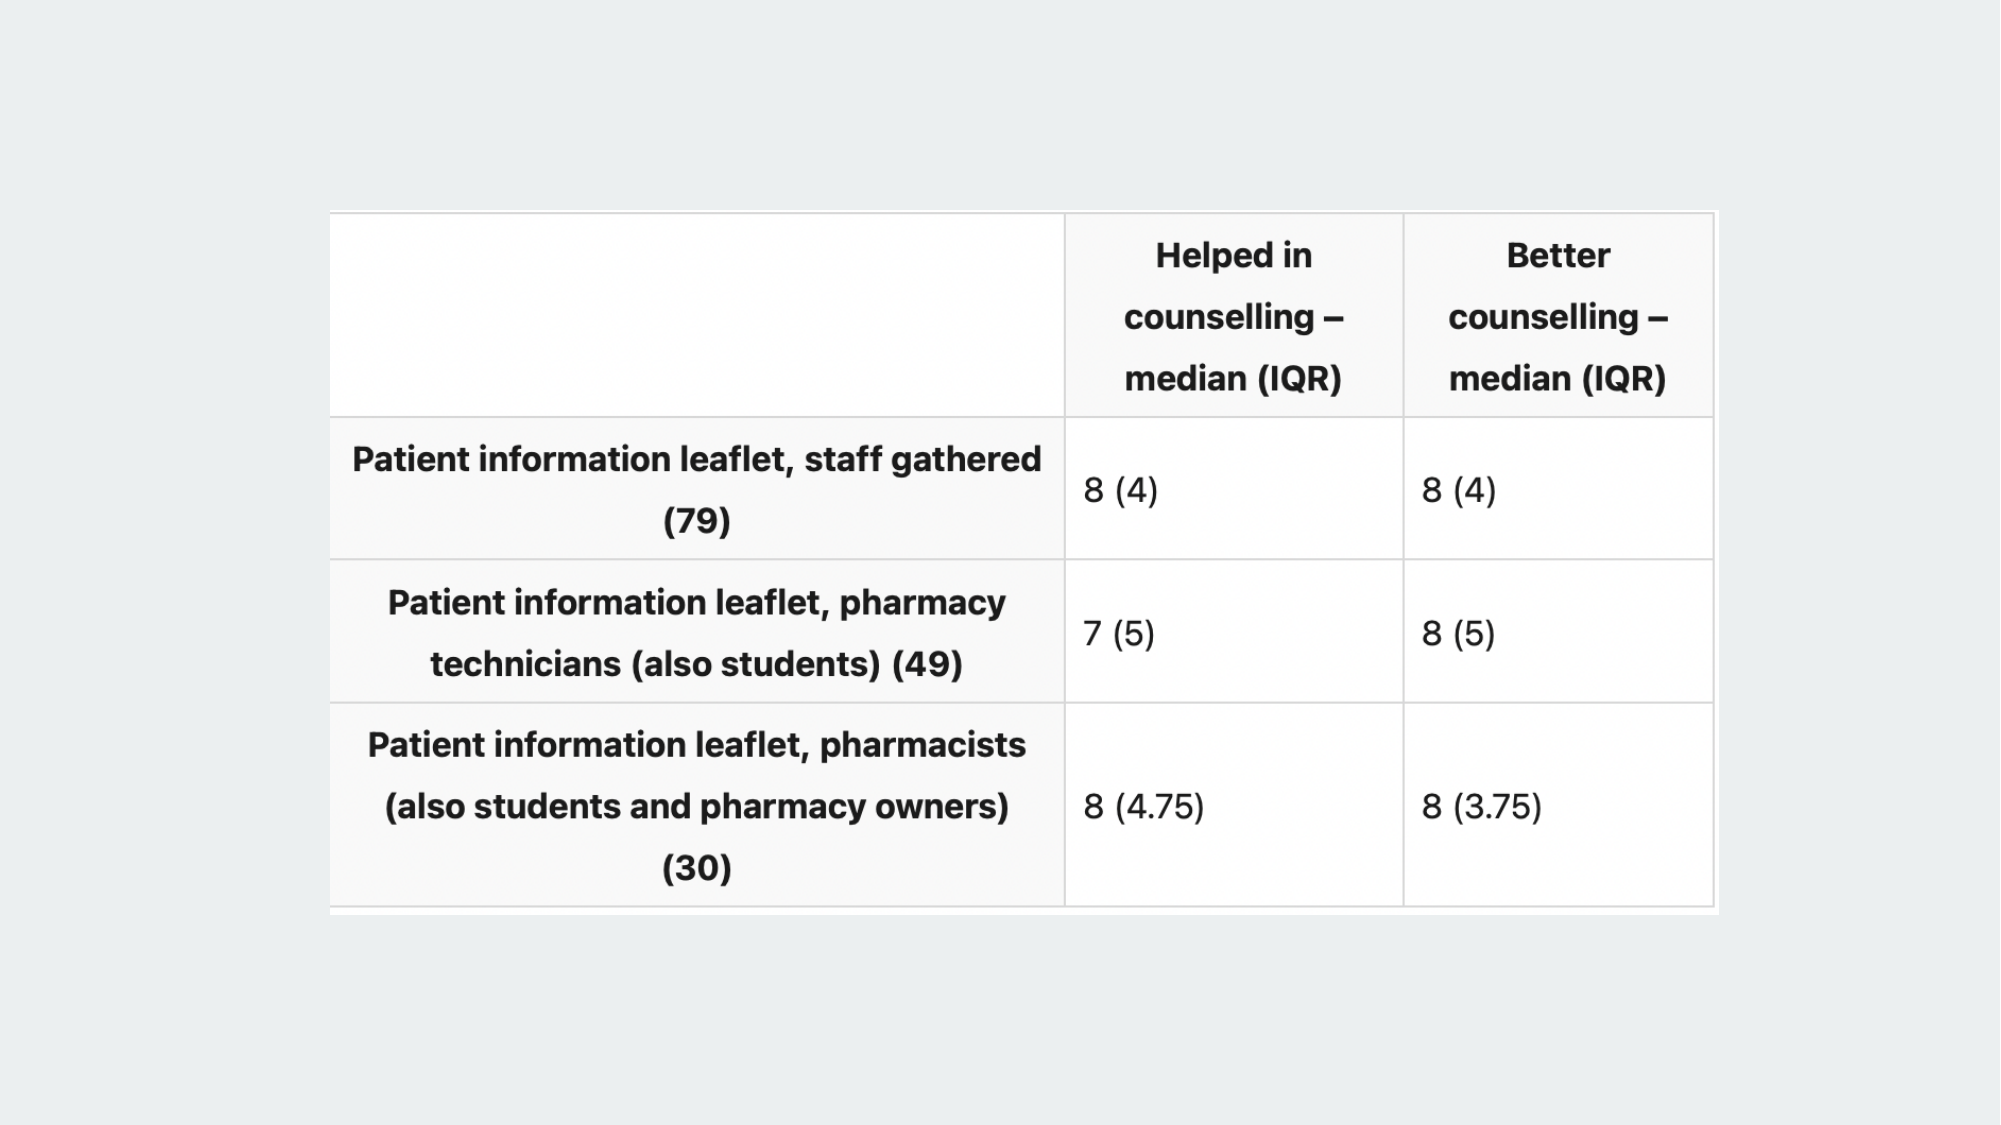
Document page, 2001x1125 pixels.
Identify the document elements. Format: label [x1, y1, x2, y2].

list [329, 210, 1719, 915]
